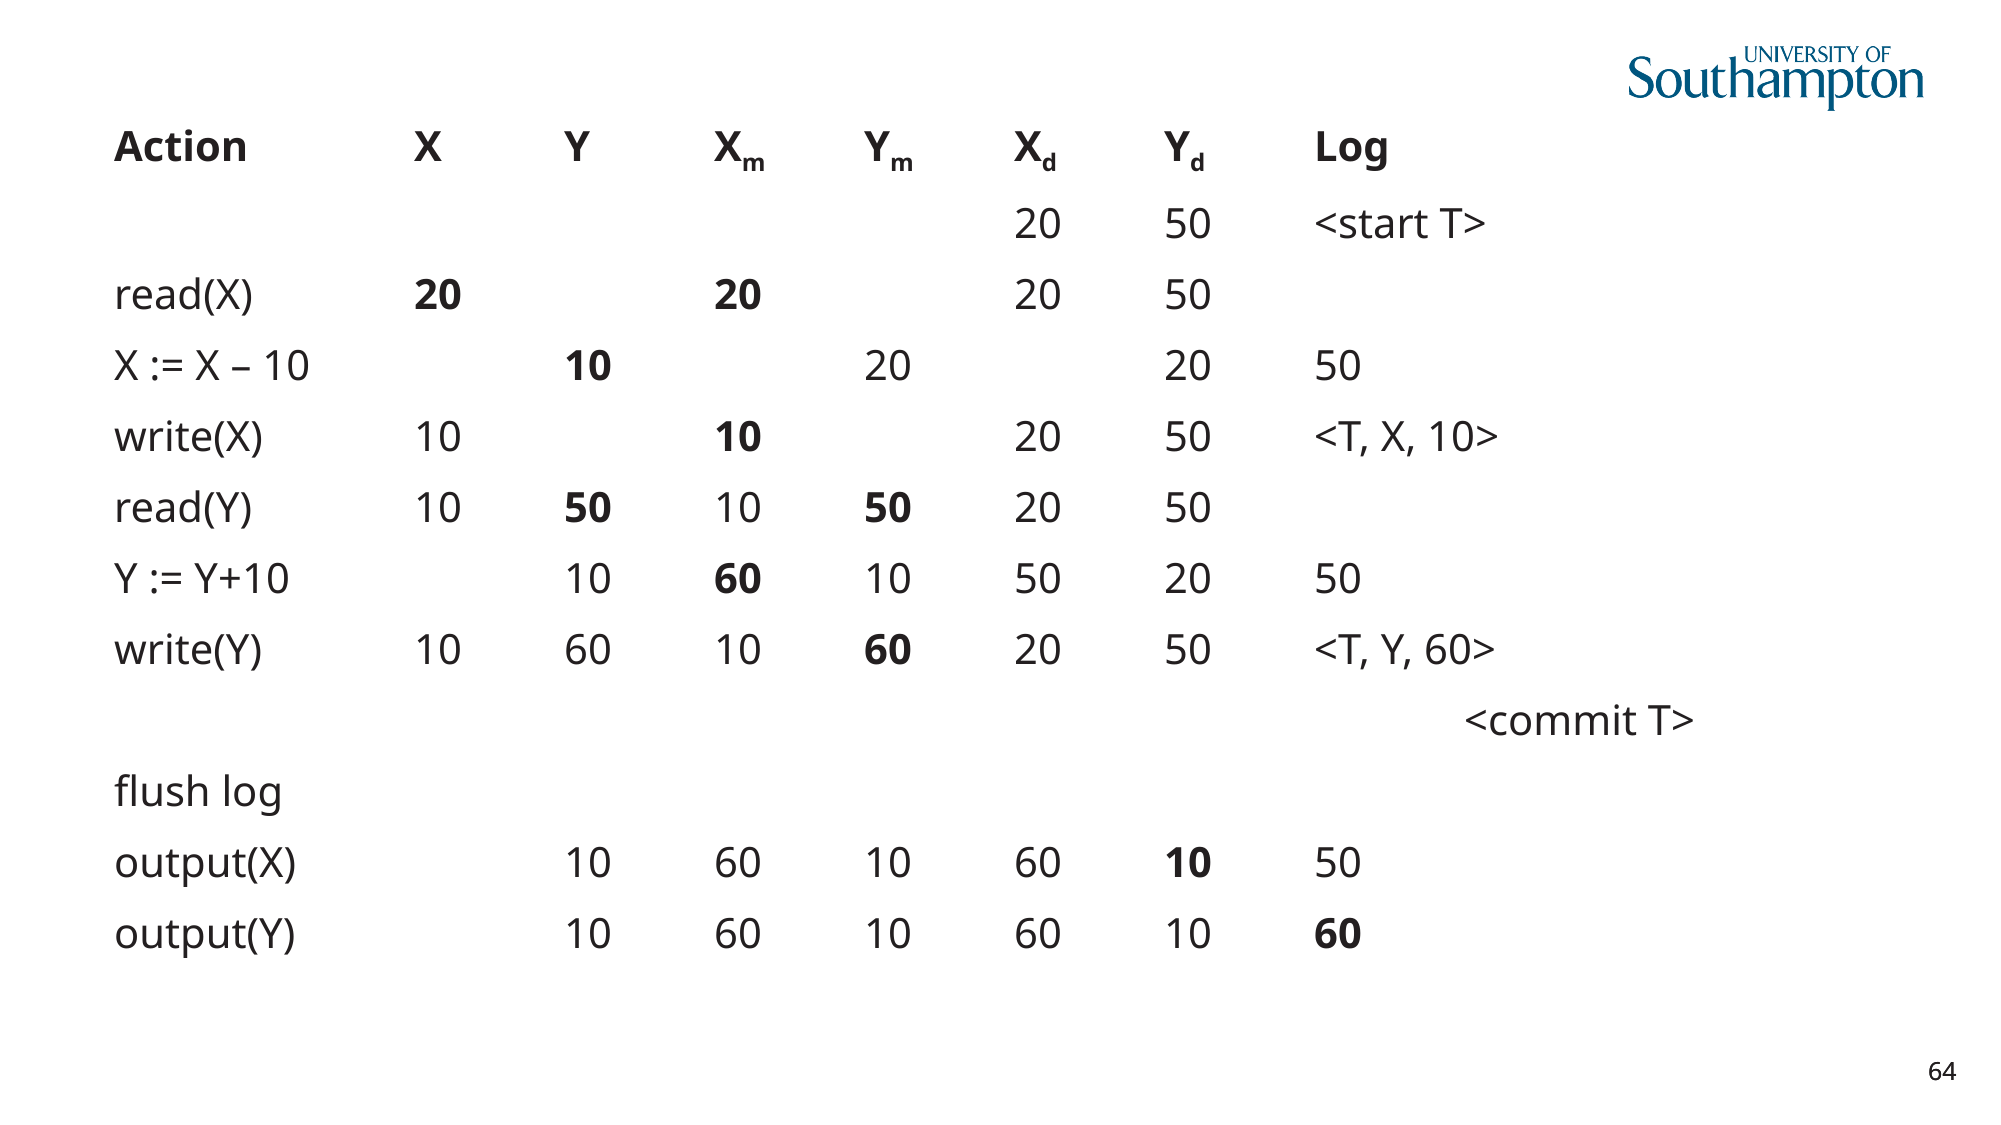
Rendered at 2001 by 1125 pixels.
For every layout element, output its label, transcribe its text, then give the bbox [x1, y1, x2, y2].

picture [1629, 46, 1924, 111]
picture [1869, 48, 1877, 60]
list Action X Y Xm Ym Xd Yd Log 20 50 <start T> read(X) 20 20 20 50 X := X – 10 10 20 20 50 write(X) 10 10 20 50 <T, X, 10> read(Y) 10 50 10 50 20 50 Y := Y+10 10 60 10 50 20 50 write(Y) 10 60 10 60 20 50 <T, Y, 60> <commit T> flush log output(X) 10 60 10 60 10 50 output(Y) 10 60 10 60 10 60 [102, 113, 1898, 1094]
slide_number 64 [1898, 1046, 1969, 1094]
picture [1629, 71, 1648, 95]
